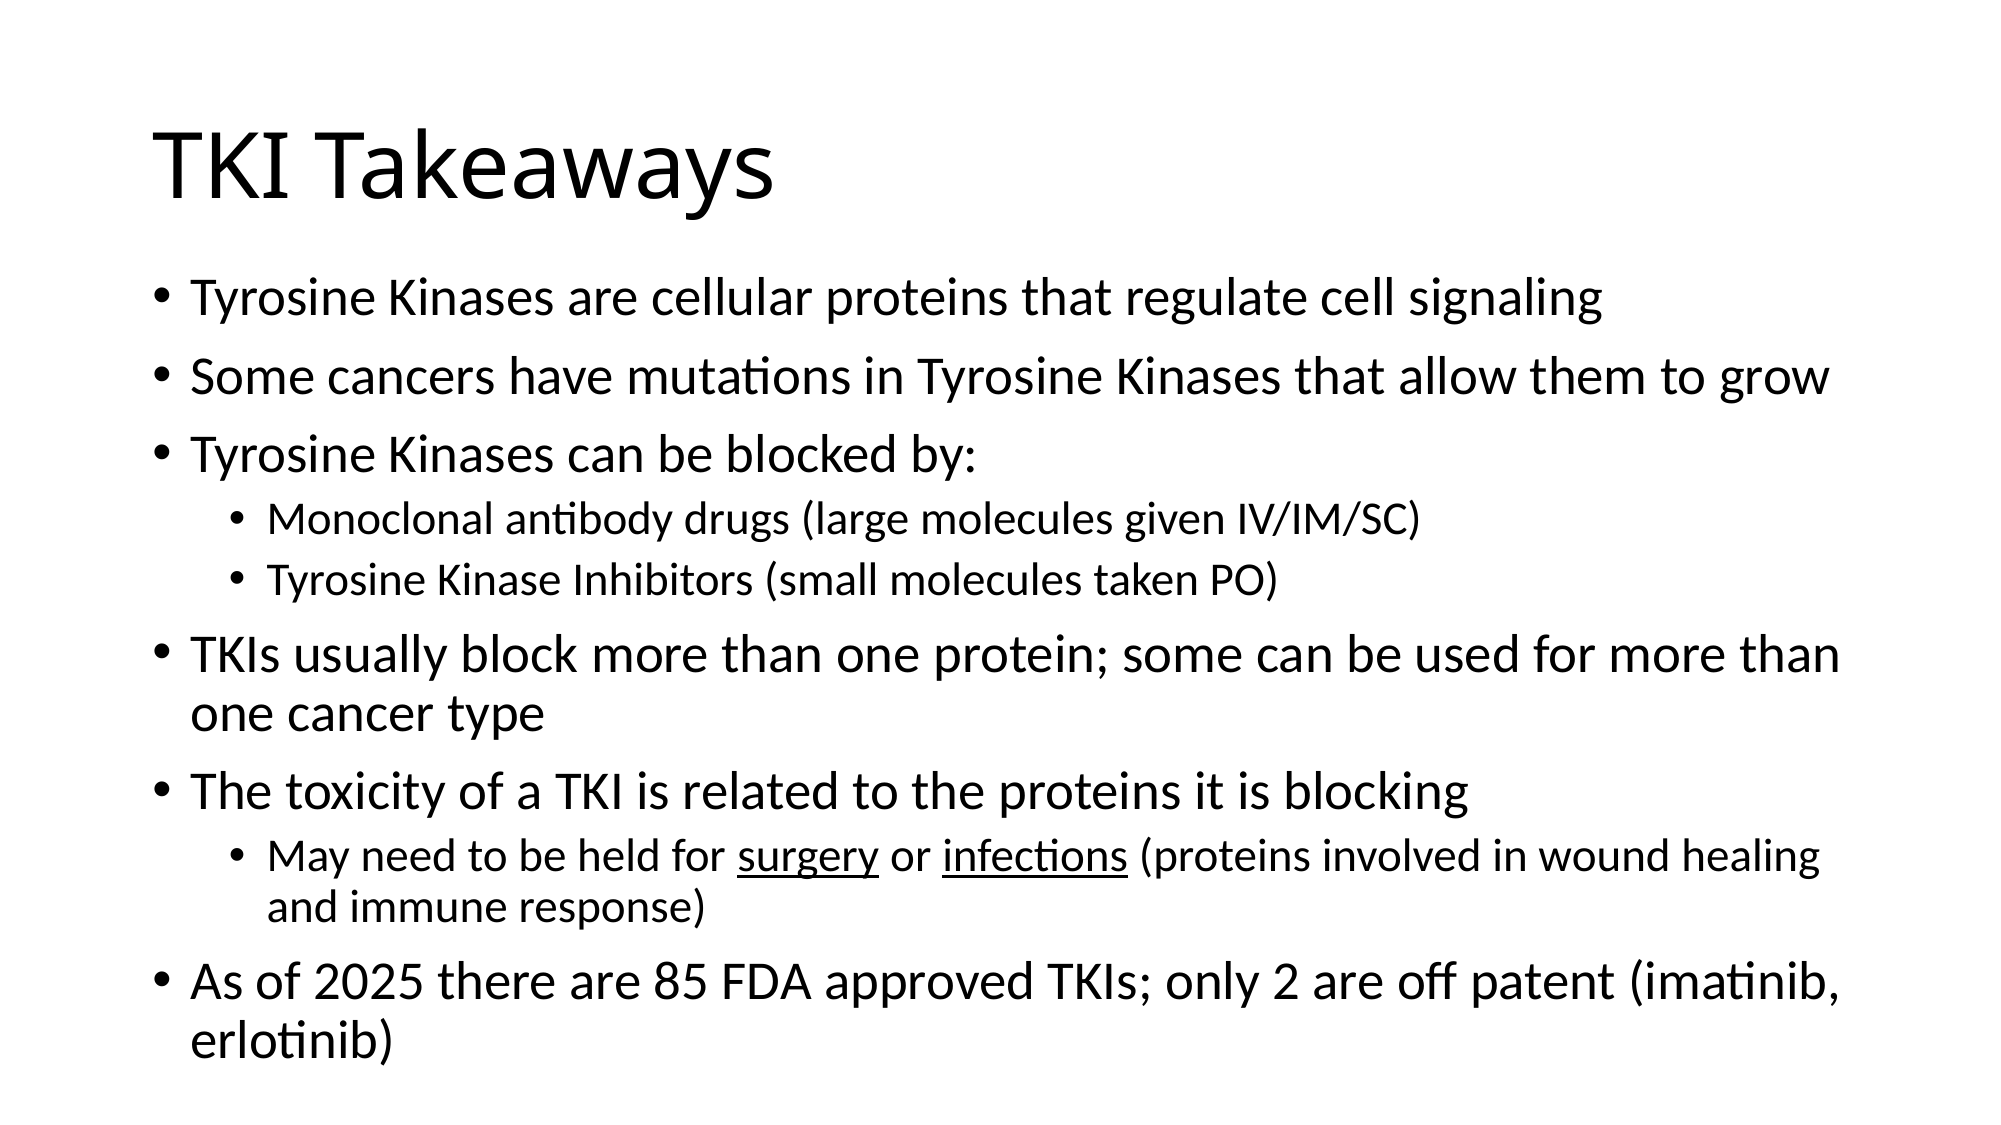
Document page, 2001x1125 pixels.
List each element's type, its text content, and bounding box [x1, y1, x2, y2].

title TKI Takeaways [137, 59, 1863, 261]
list Tyrosine Kinases are cellular proteins that regulate cell signaling Some cancers have mutations in Tyrosine Kinases that allow them to grow Tyrosine Kinases can be blocked by: Monoclonal antibody drugs (large molecules given IV/IM/SC) Tyrosine Kinase Inhibitors (small molecules taken PO) TKIs usually block more than one protein; some can be used for more than one cancer type The toxicity of a TKI is related to the proteins it is blocking May need to be held for surgery or infections (proteins involved in wound healing and immune response) As of 2025 there are 85 FDA approved TKIs; only 2 are off patent (imatinib, erlotinib) [137, 261, 1863, 1087]
